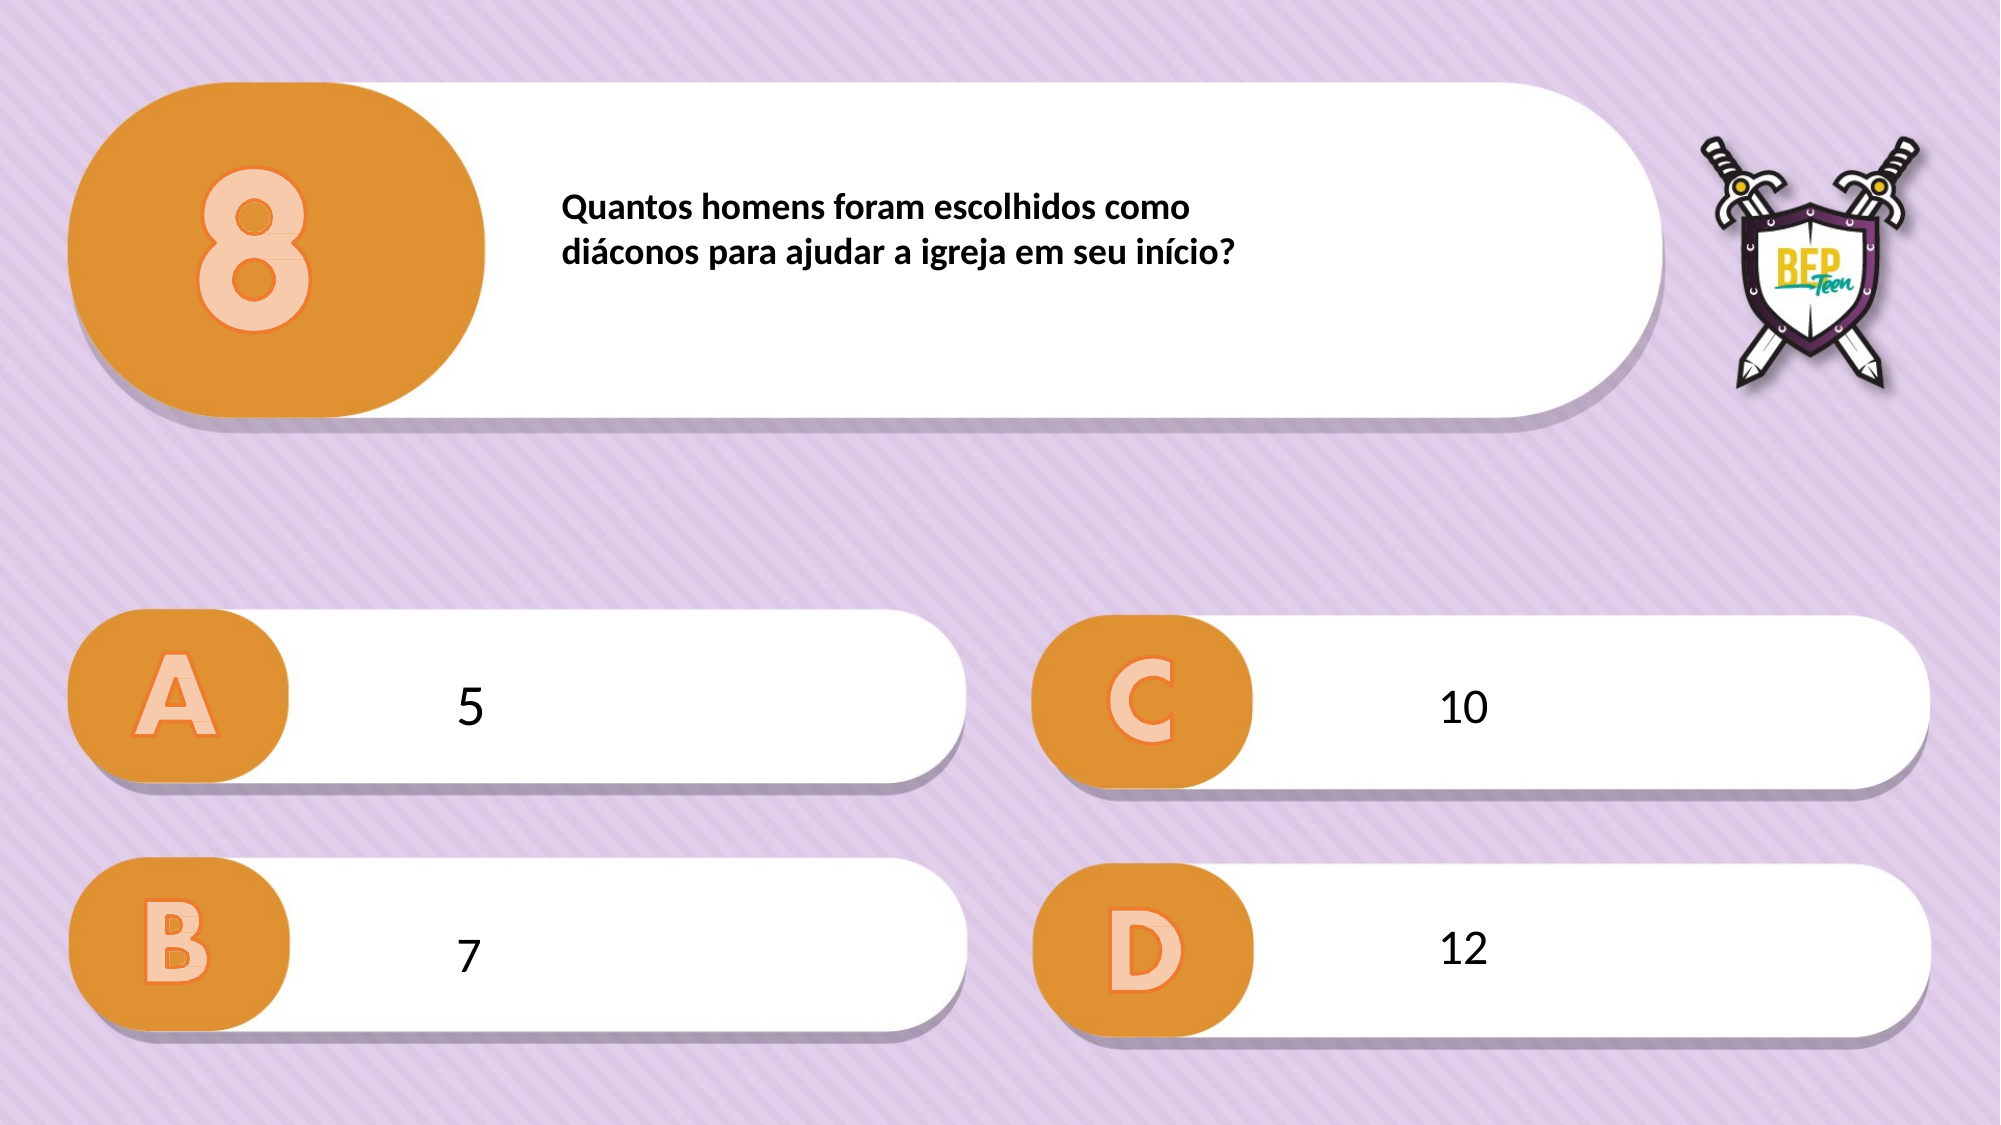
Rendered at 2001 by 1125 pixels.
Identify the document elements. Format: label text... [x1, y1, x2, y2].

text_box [1106, 654, 1175, 747]
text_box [143, 897, 212, 986]
text_box 7 [454, 920, 484, 983]
text_box Quantos homens foram escolhidos como diáconos para ajudar a igreja em seu início? [559, 180, 1241, 273]
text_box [129, 650, 222, 739]
text_box 10 [1435, 671, 1491, 734]
text_box 12 [1435, 912, 1491, 975]
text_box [1107, 906, 1186, 995]
text_box 5 [454, 665, 488, 738]
picture [0, 0, 2000, 1125]
